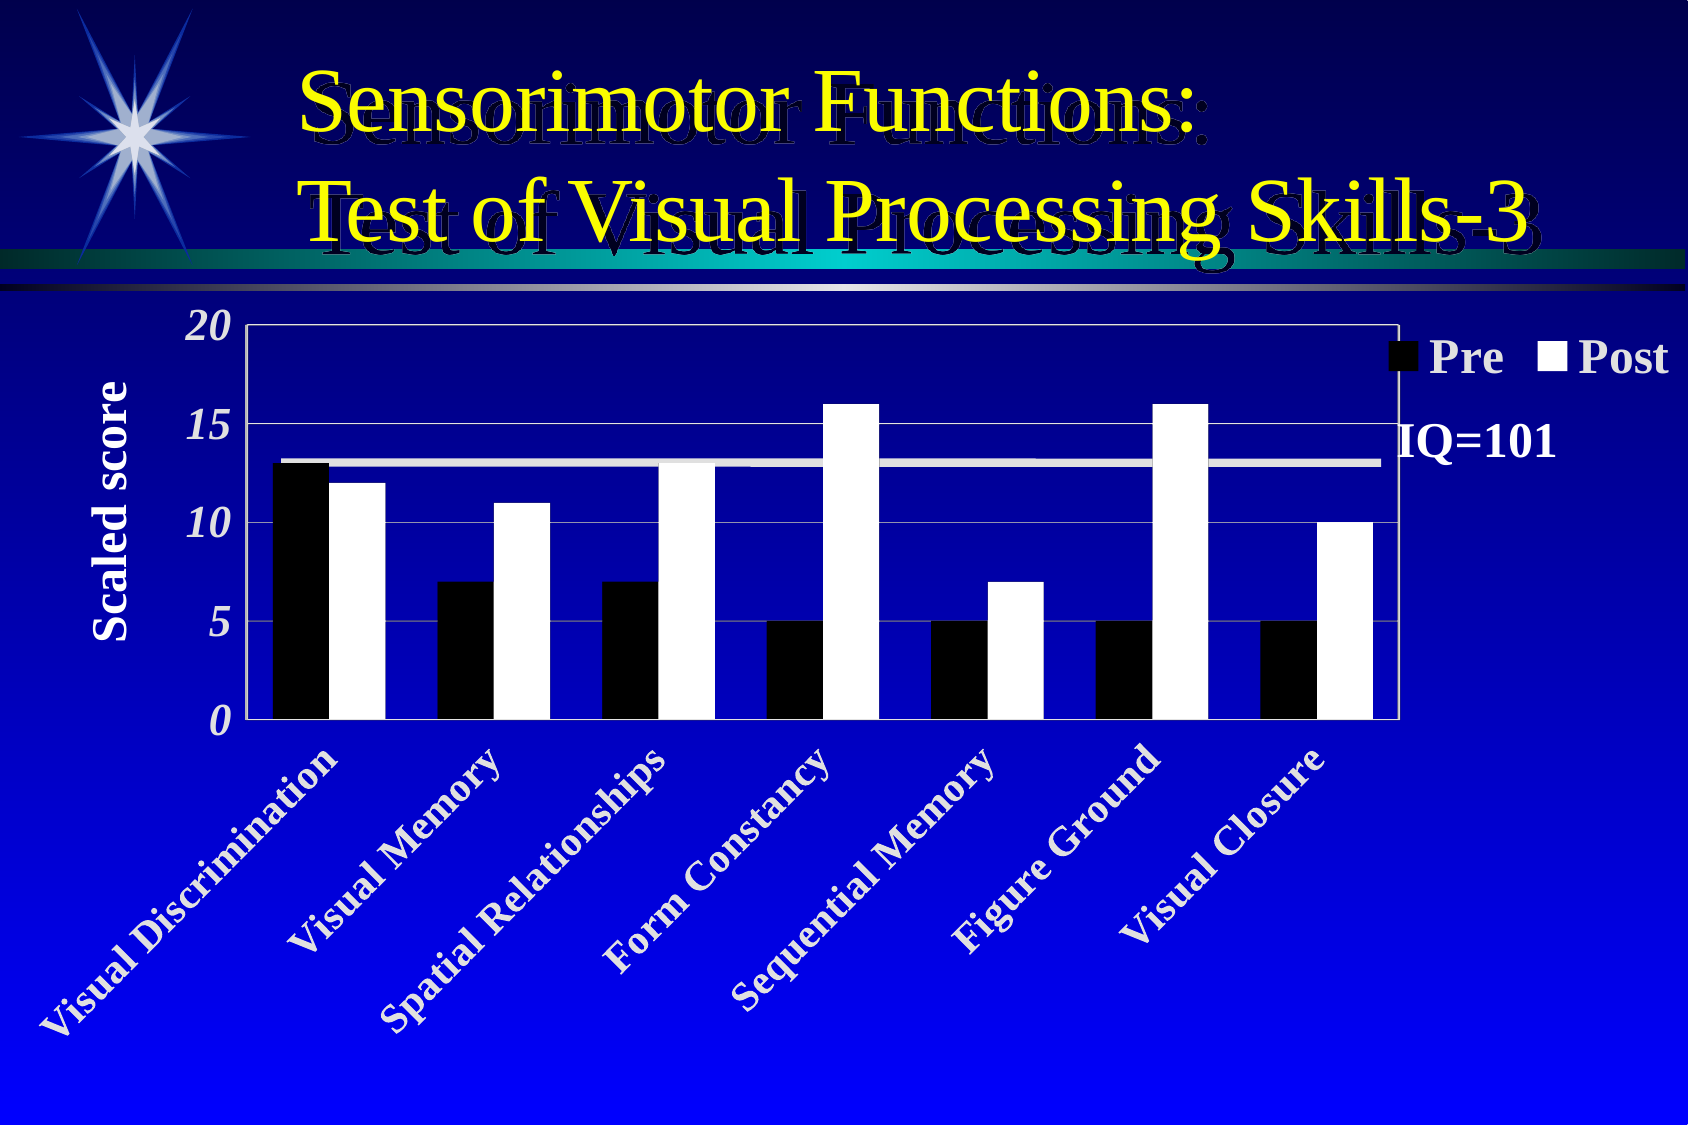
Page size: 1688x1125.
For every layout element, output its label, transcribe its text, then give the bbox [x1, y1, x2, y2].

chart [30, 287, 1688, 1088]
title Sensorimotor Functions: Test of Visual Processing Skills-3 [280, 55, 1632, 245]
